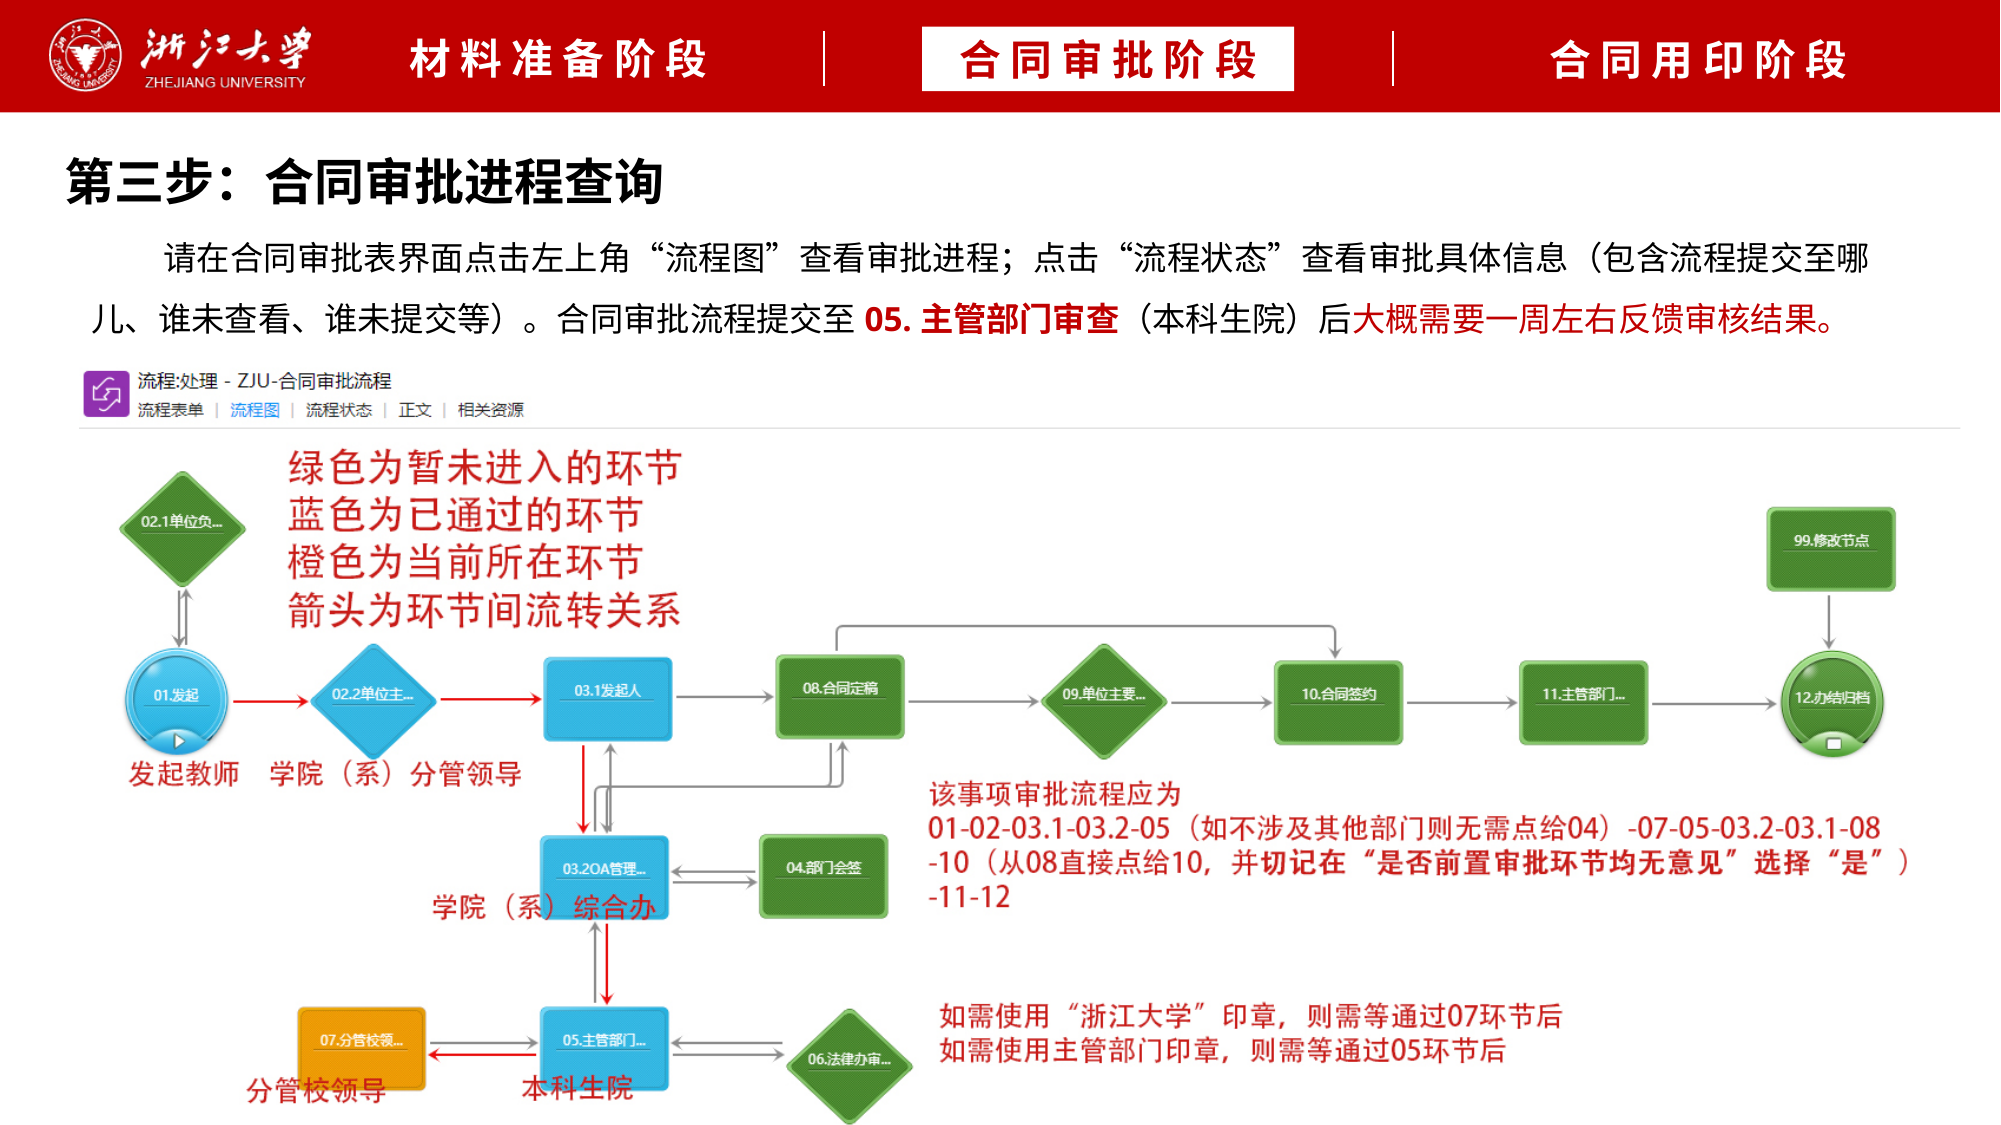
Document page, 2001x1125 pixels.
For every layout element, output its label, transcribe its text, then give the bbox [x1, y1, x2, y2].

text_box 请在合同审批表界面点击左上角“流程图”查看审批进程；点击“流程状态”查看审批具体信息（包含流程提交至哪儿、谁未查看、谁未提交等）。合同审批流程提交至05.主管部门审查（本科生院）后大概需要一周左右反馈审核结果。 [77, 203, 1889, 346]
text_box 合 同 审 批 阶 段 [922, 26, 1295, 92]
picture [78, 358, 1961, 1125]
text_box 材 料 准 备 阶 段 [372, 25, 745, 91]
picture [49, 16, 323, 96]
text_box [0, 0, 2000, 113]
text_box 第三步：合同审批进程查询 [49, 143, 786, 218]
text_box 合 同 用 印 阶 段 [1503, 26, 1894, 92]
